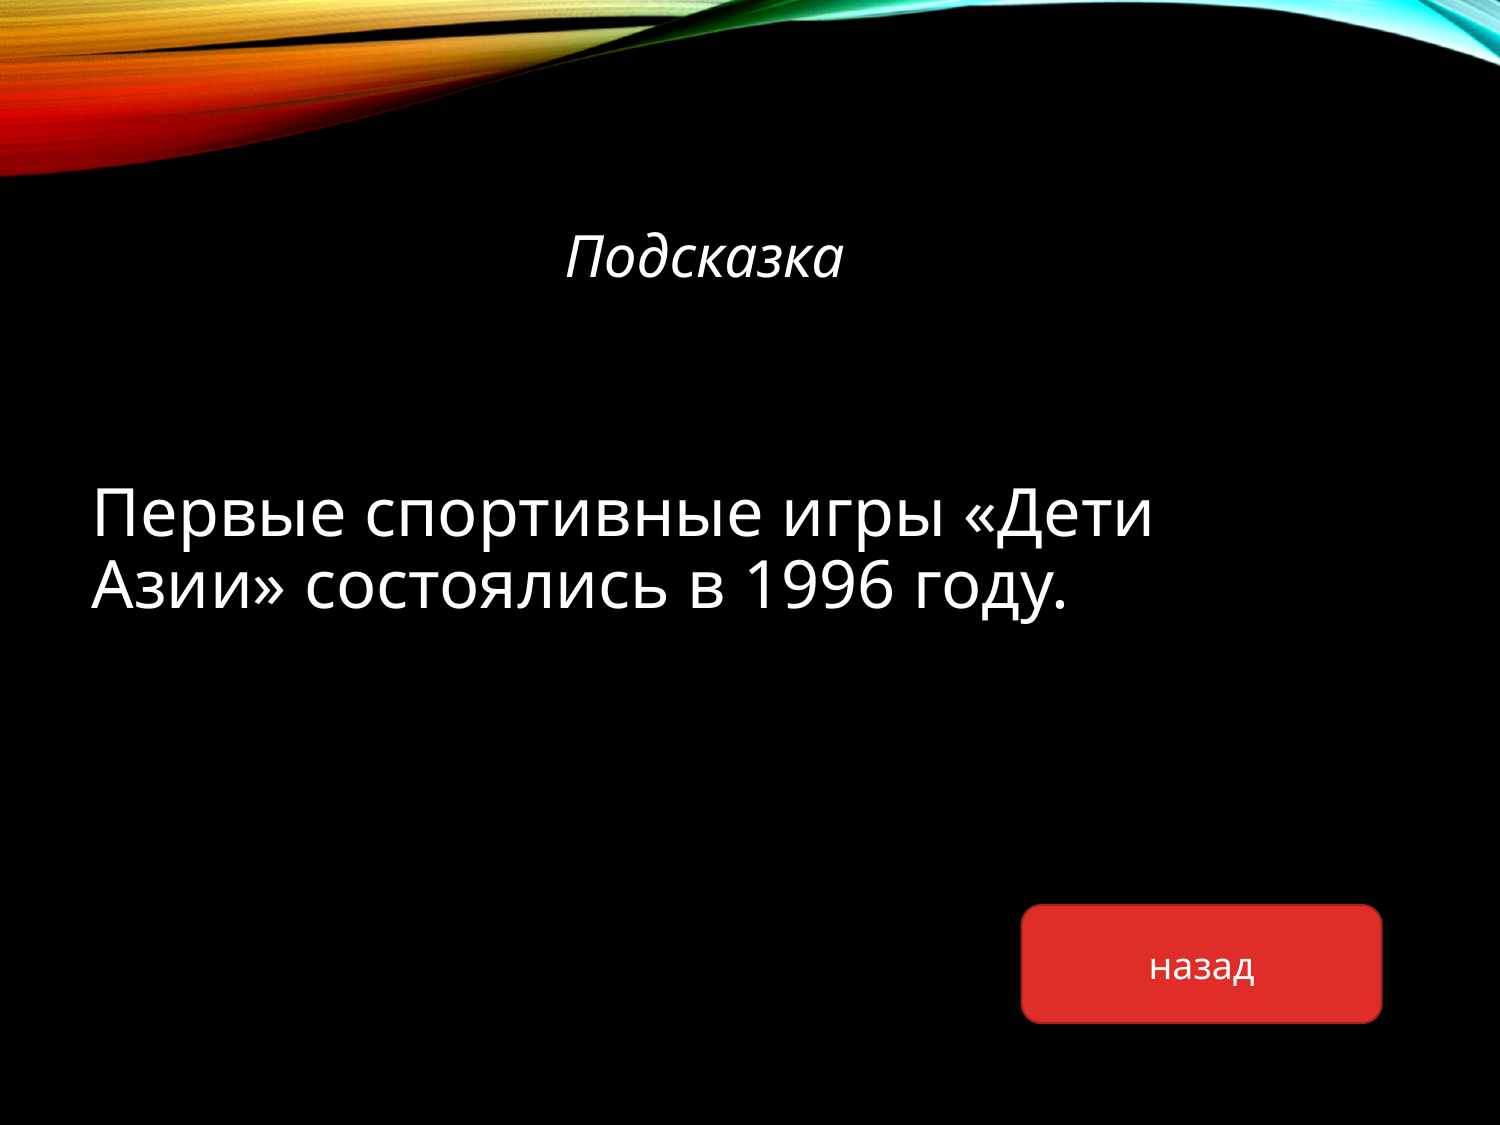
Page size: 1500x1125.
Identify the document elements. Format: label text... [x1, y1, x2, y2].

text_box назад [1020, 903, 1383, 1025]
list Подсказка Первые спортивные игры «Дети Азии» состоялись в 1996 году. [76, 219, 1382, 888]
picture [0, 0, 1500, 178]
